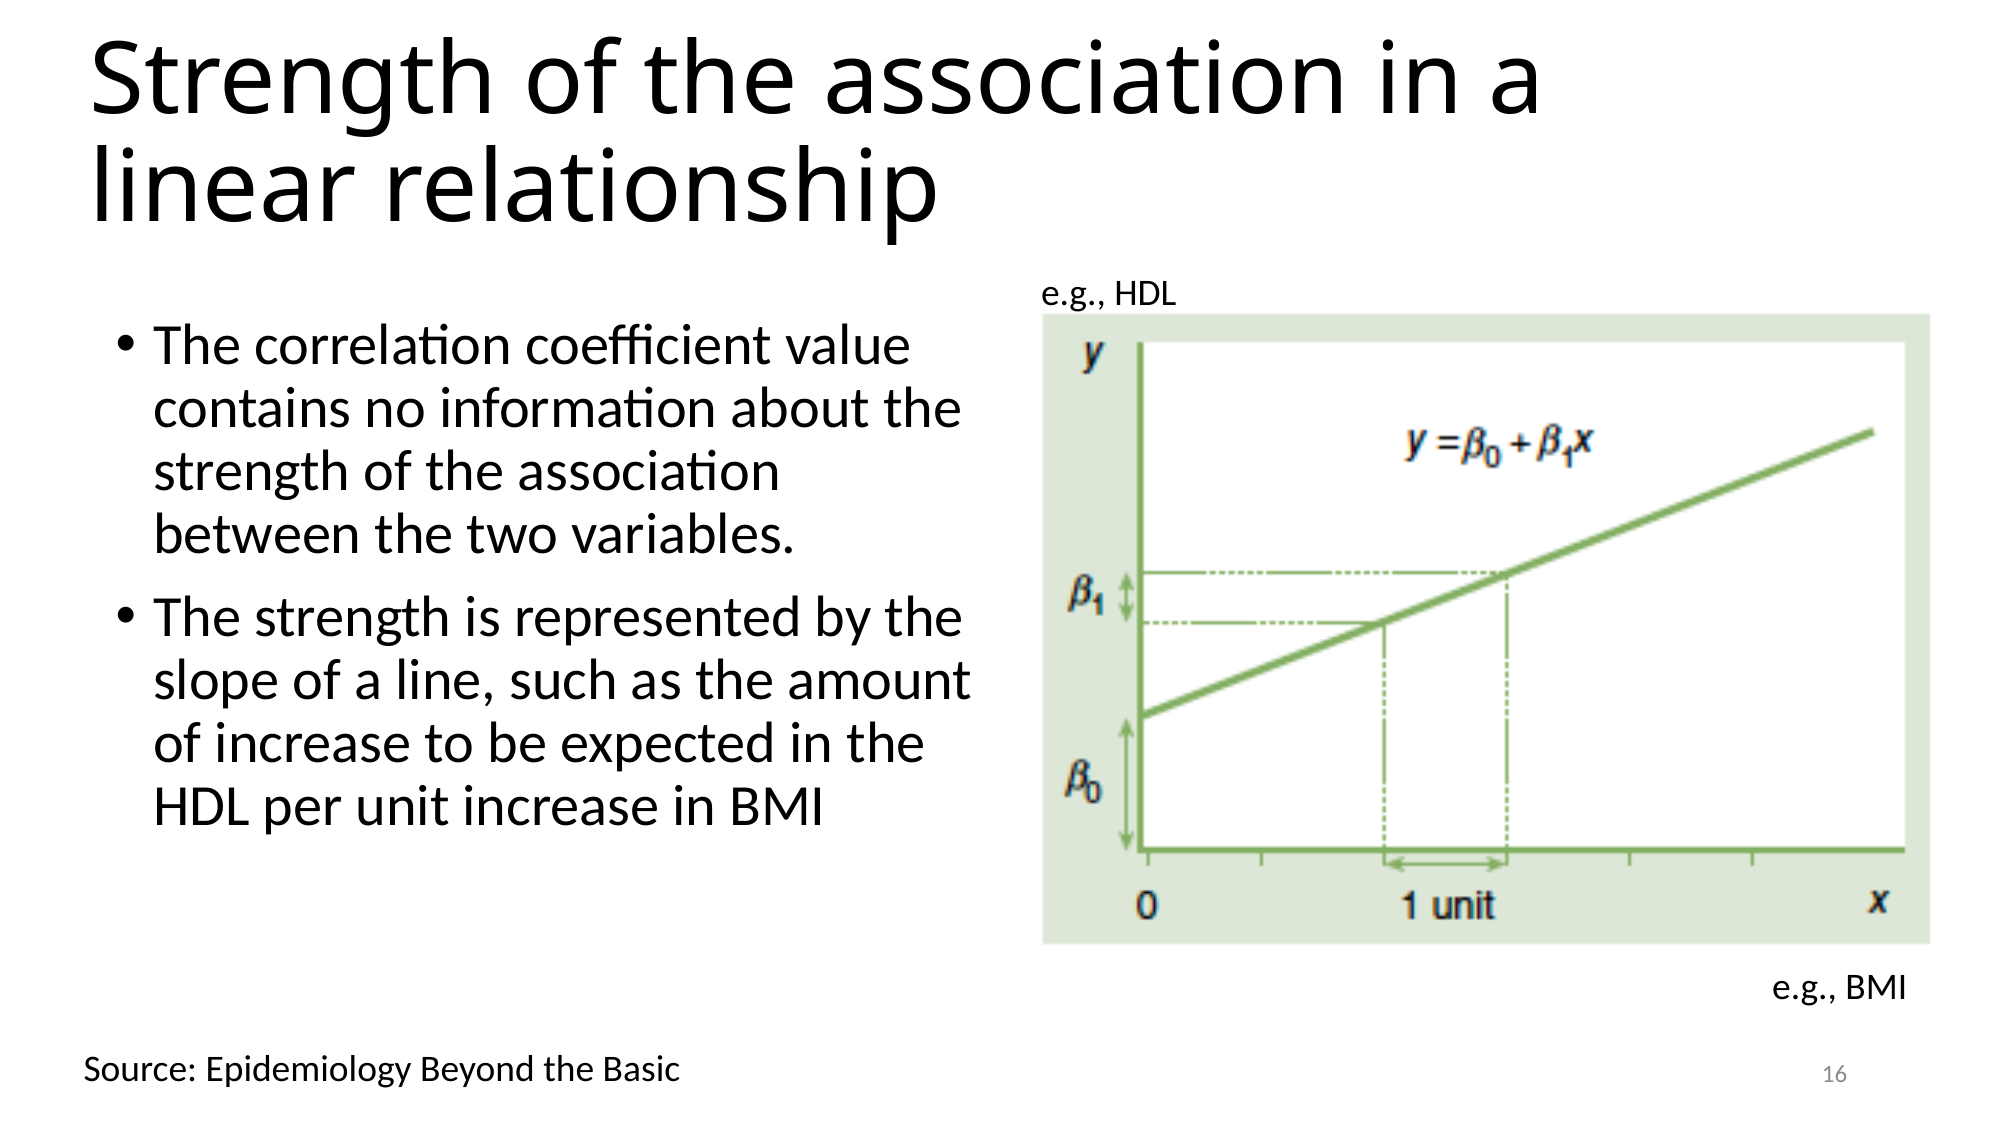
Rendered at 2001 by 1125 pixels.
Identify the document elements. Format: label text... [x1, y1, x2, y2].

slide_number 16 [1412, 1042, 1863, 1103]
picture [1025, 290, 1950, 964]
title Strength of the association in a linear relationship [74, 150, 1863, 252]
text_box e.g., HDL [1026, 260, 1192, 290]
text_box e.g., BMI [1757, 964, 1923, 1015]
list The correlation coefficient value contains no information about the strength of the association between the two variables. The strength is represented by the slope of a line, such as the amount of increase to be expected in the HDL per unit increase in BMI [100, 306, 1000, 948]
text_box Source: Epidemiology Beyond the Basic [68, 1036, 705, 1097]
